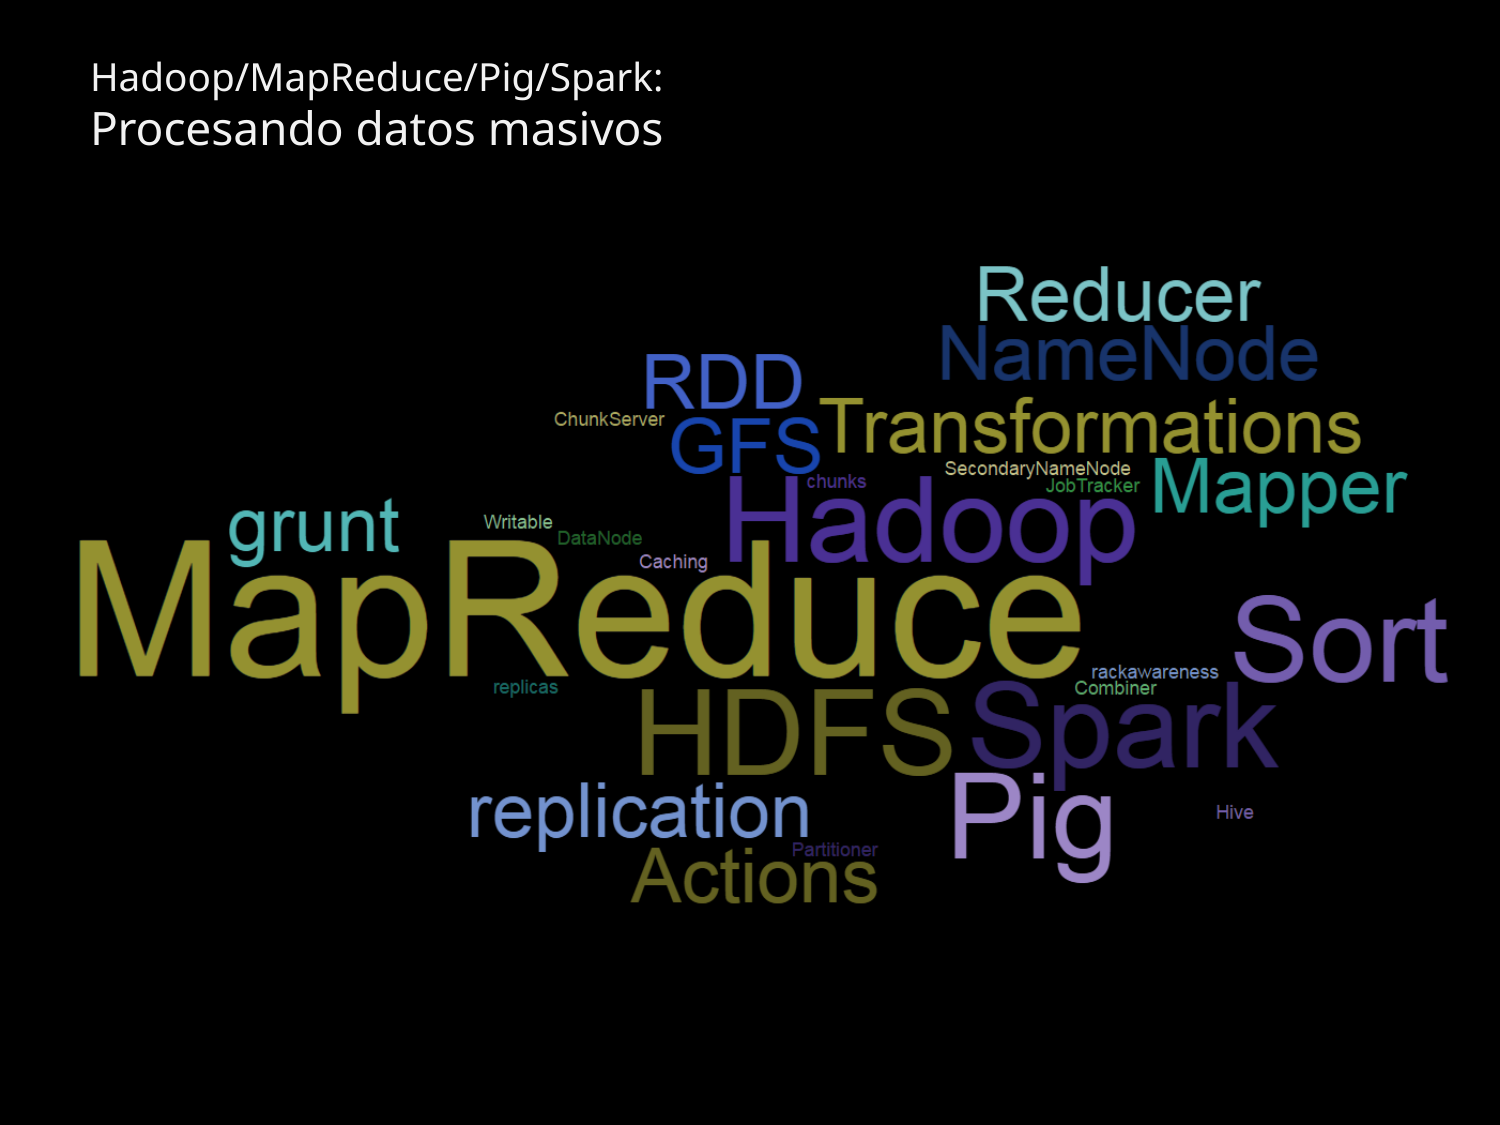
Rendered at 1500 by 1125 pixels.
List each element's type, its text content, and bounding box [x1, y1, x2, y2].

title Hadoop/MapReduce/Pig/Spark: Procesando datos masivos [75, 45, 1425, 163]
picture [74, 262, 1453, 912]
